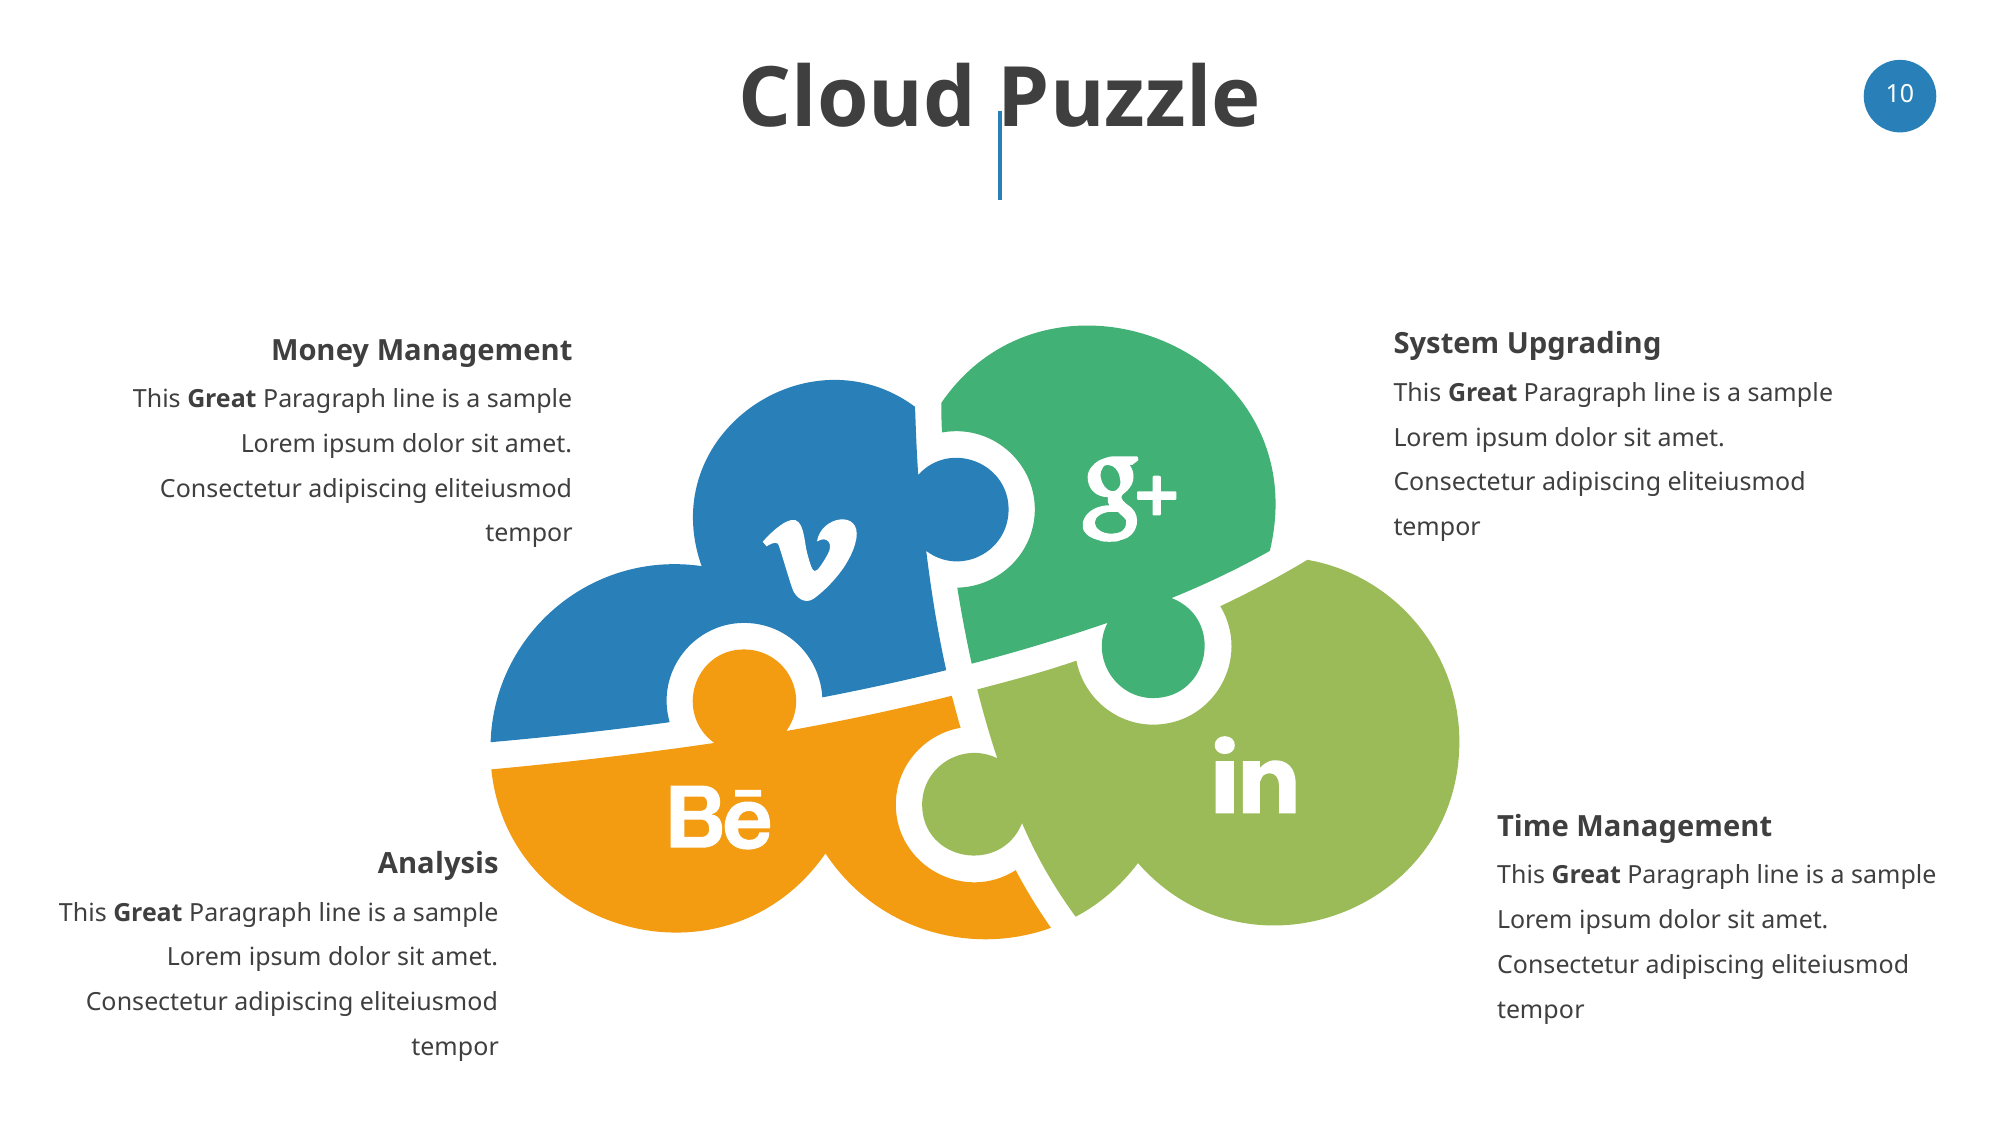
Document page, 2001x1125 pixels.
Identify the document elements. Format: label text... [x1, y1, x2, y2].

text_box This Great Paragraph line is a sample Lorem ipsum dolor sit amet. Consectetur adipiscing eliteiusmod tempor [117, 359, 588, 555]
text_box [1215, 761, 1234, 814]
text_box [491, 649, 1051, 940]
text_box This Great Paragraph line is a sample Lorem ipsum dolor sit amet. Consectetur adipiscing eliteiusmod tempor [1482, 836, 1953, 1031]
text_box [1137, 475, 1177, 516]
text_box Time Management [1482, 799, 1913, 836]
text_box Analysis [83, 836, 514, 873]
text_box [490, 379, 1009, 743]
title Cloud Puzzle [137, 29, 1863, 171]
text_box This Great Paragraph line is a sample Lorem ipsum dolor sit amet. Consectetur adipiscing eliteiusmod tempor [43, 873, 514, 1069]
text_box [1082, 456, 1139, 542]
text_box Money Management [157, 323, 588, 359]
slide_number 10 [1847, 65, 1953, 125]
text_box [762, 519, 857, 601]
text_box [735, 789, 762, 797]
text_box [941, 325, 1276, 699]
text_box [1214, 736, 1235, 755]
text_box [1242, 760, 1296, 814]
text_box [724, 801, 771, 850]
text_box [922, 559, 1460, 926]
text_box System Upgrading [1378, 317, 1810, 353]
text_box This Great Paragraph line is a sample Lorem ipsum dolor sit amet. Consectetur adipiscing eliteiusmod tempor [1378, 353, 1849, 549]
text_box [670, 785, 723, 848]
